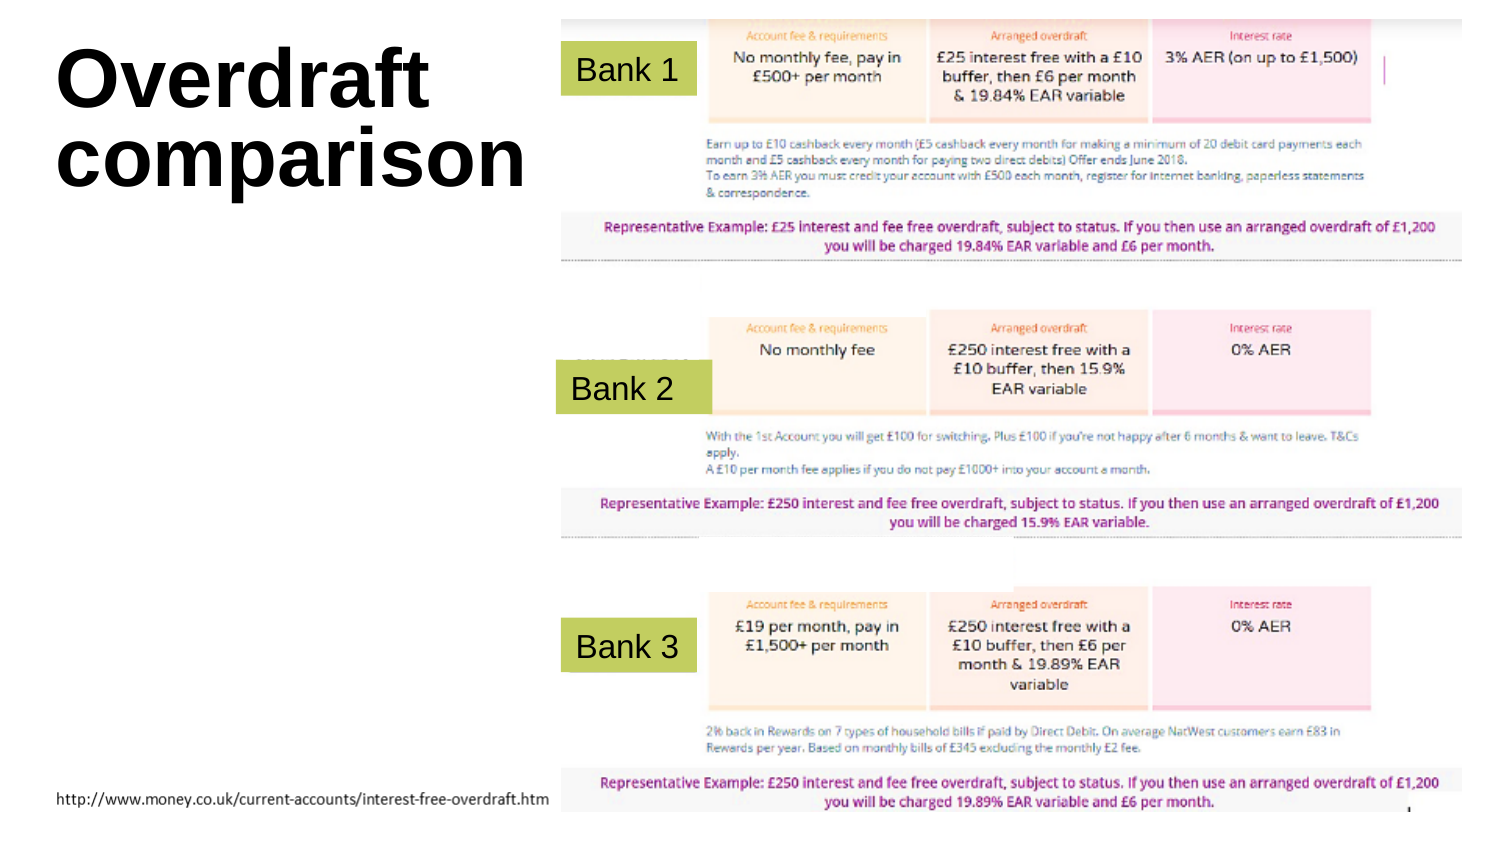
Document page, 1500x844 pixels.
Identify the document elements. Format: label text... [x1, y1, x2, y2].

title Overdraft comparison [41, 35, 555, 158]
picture [40, 18, 1463, 820]
